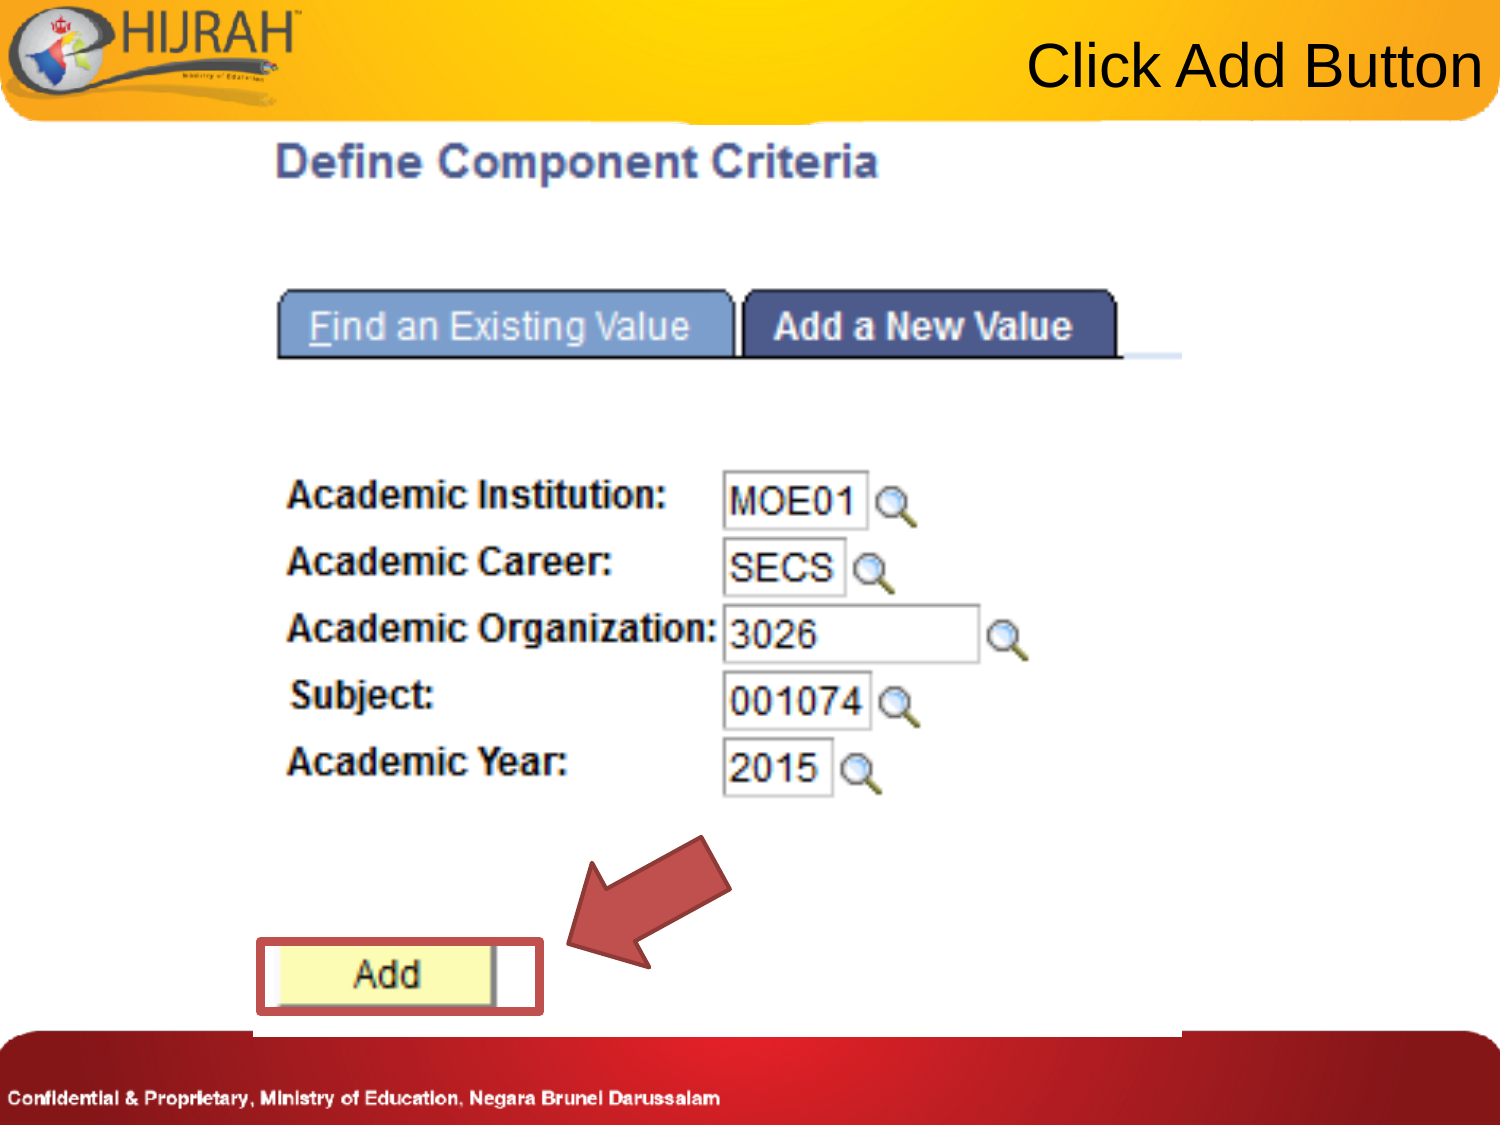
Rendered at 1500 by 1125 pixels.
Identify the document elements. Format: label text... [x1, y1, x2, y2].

title Click Add Button [324, 0, 1500, 126]
picture [0, 0, 1500, 1125]
